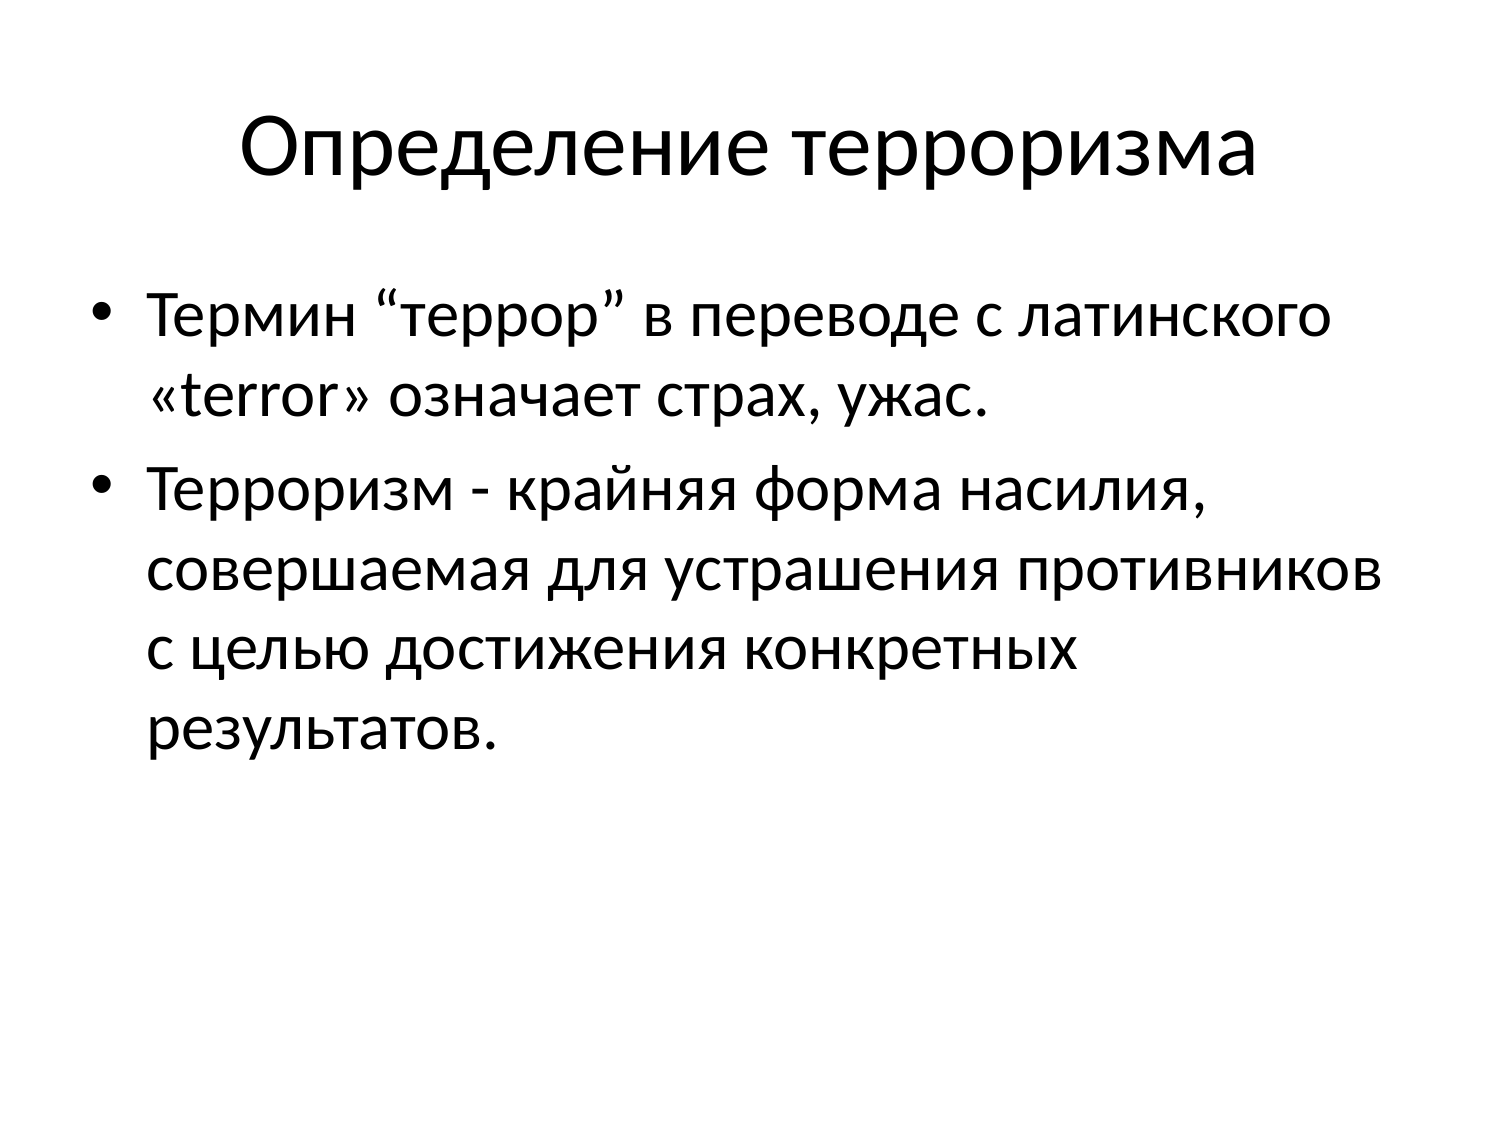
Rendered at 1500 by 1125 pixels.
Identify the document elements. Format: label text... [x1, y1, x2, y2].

title Определение терроризма [75, 45, 1425, 233]
list Термин “террор” в переводе с латинского «terror» означает страх, ужас. Терроризм - крайняя форма насилия, совершаемая для устрашения противников с целью достижения конкретных результатов. [75, 262, 1425, 1005]
